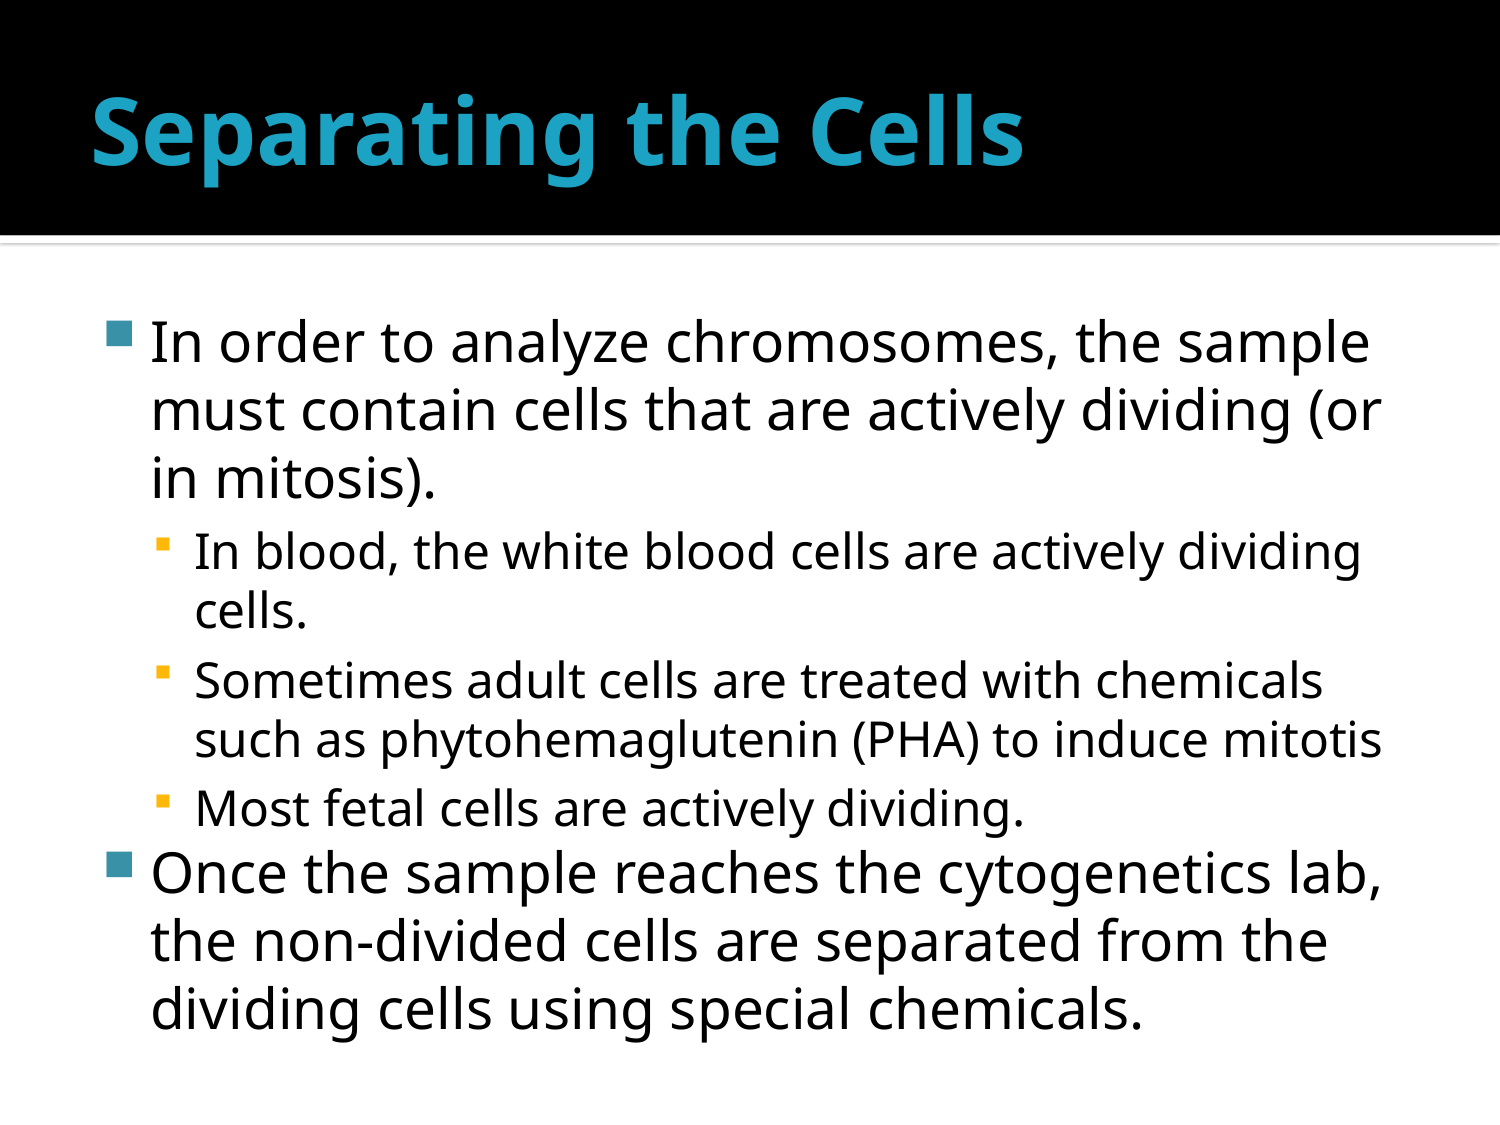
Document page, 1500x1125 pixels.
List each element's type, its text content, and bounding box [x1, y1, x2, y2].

title Separating the Cells [75, 25, 1425, 231]
list In order to analyze chromosomes, the sample must contain cells that are actively dividing (or in mitosis). In blood, the white blood cells are actively dividing cells. Sometimes adult cells are treated with chemicals such as phytohemaglutenin (PHA) to induce mitotis Most fetal cells are actively dividing. Once the sample reaches the cytogenetics lab, the non-divided cells are separated from the dividing cells using special chemicals. [75, 291, 1425, 1050]
